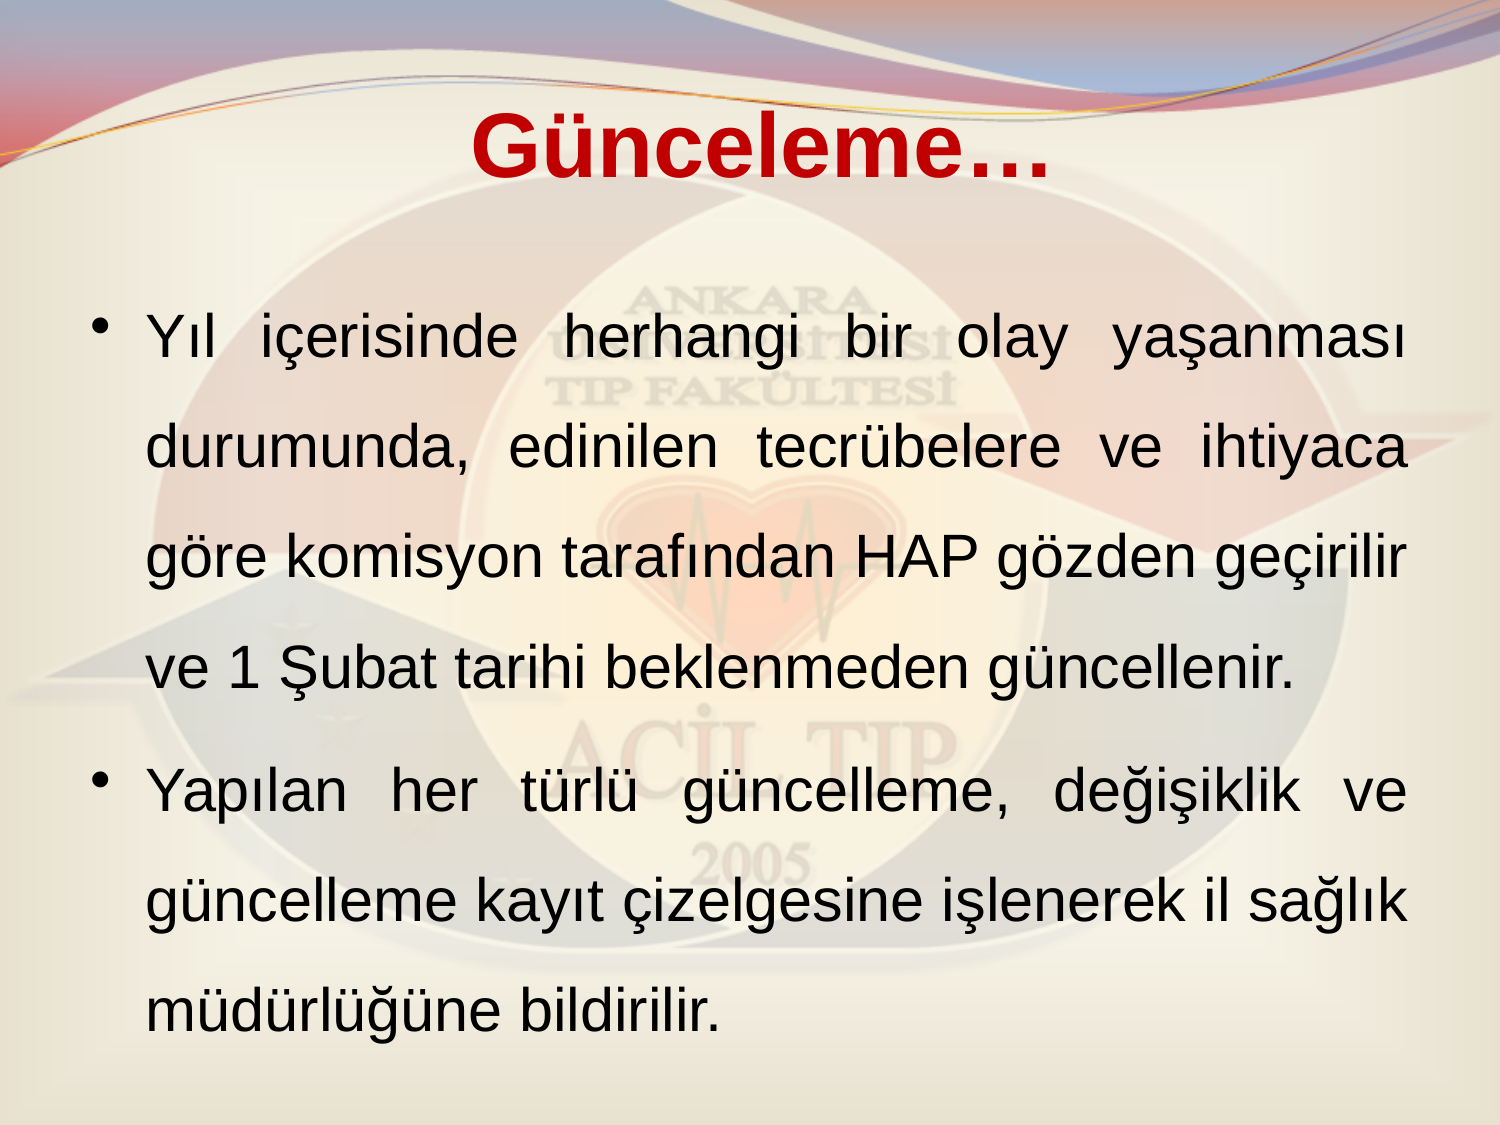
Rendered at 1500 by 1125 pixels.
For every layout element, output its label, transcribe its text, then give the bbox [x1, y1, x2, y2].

title Günceleme… [88, 46, 1439, 235]
list Yıl içerisinde herhangi bir olay yaşanması durumunda, edinilen tecrübelere ve ihtiyaca göre komisyon tarafından HAP gözden geçirilir ve 1 Şubat tarihi beklenmeden güncellenir. Yapılan her türlü güncelleme, değişiklik ve güncelleme kayıt çizelgesine işlenerek il sağlık müdürlüğüne bildirilir. [74, 251, 1426, 1102]
picture [0, 0, 1500, 1125]
